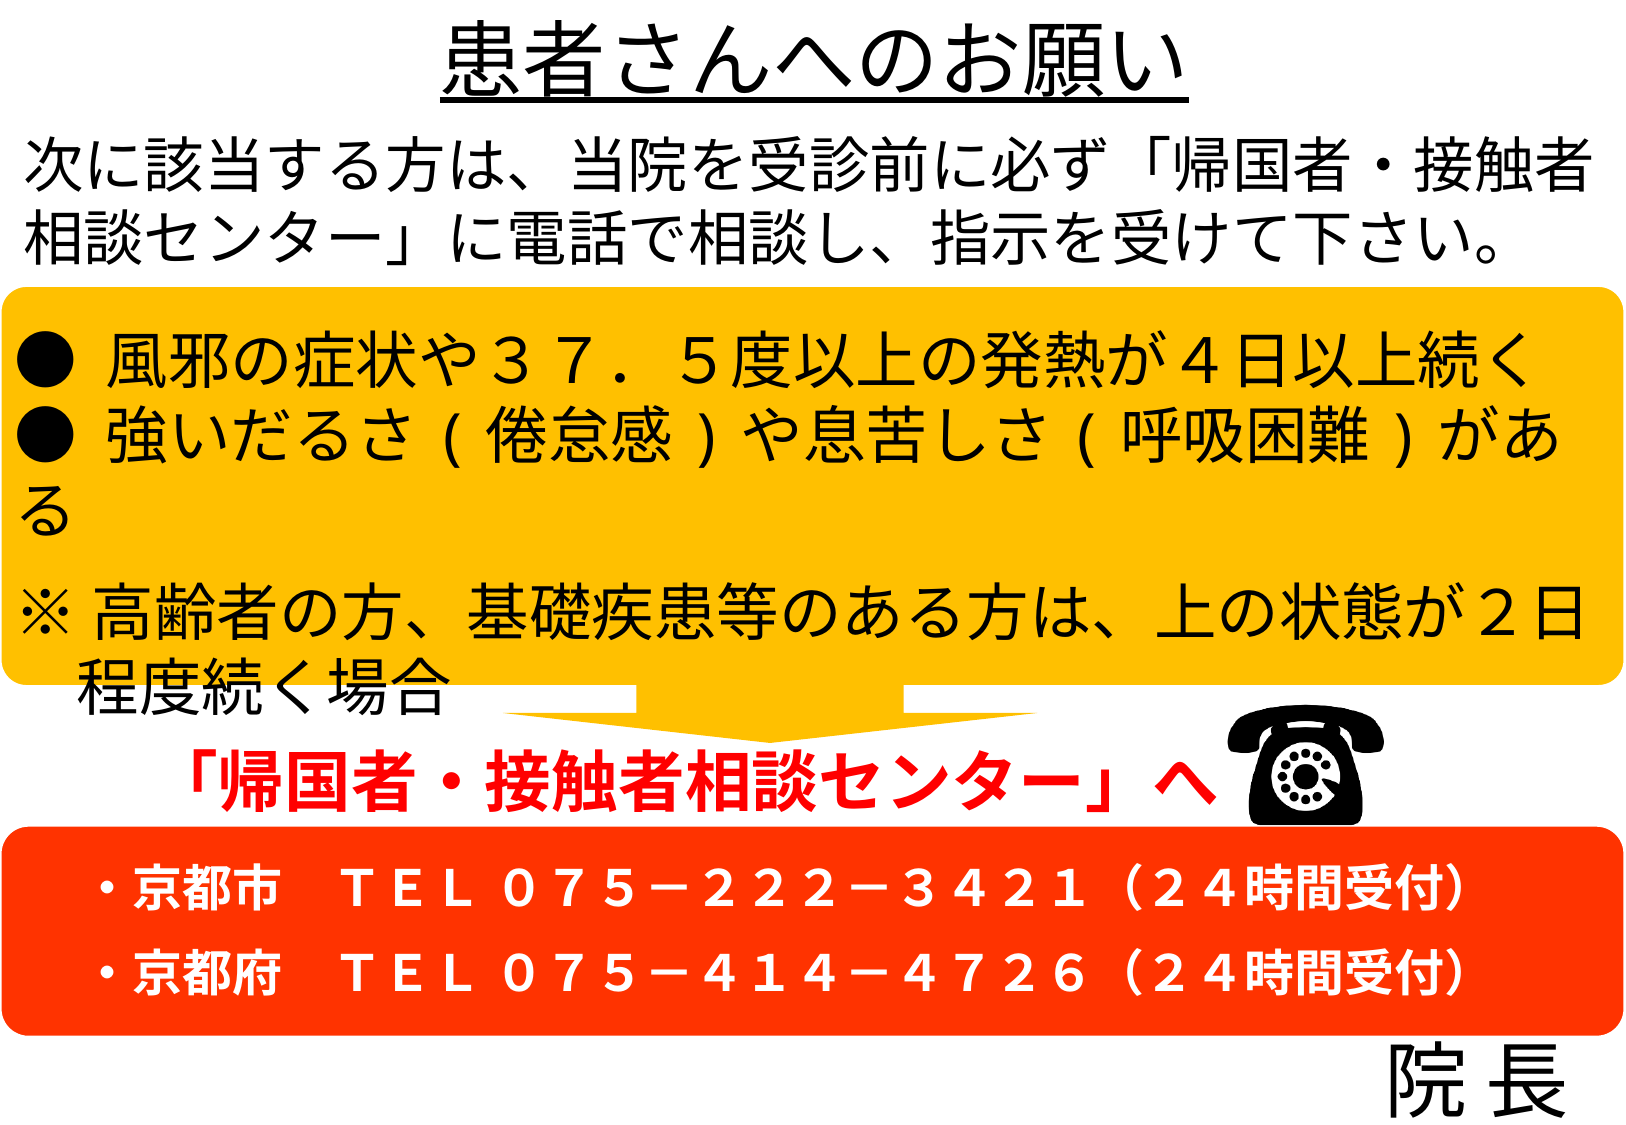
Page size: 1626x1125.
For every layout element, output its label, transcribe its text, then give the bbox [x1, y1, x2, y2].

text_box 院 長 [1343, 1020, 1610, 1125]
text_box 患者さんへのお願い [120, 0, 1509, 115]
text_box 「帰国者・接触者相談センター」へ [83, 732, 1198, 827]
text_box ● 風邪の症状や３７．５度以上の発熱が４日以上続く ● 強いだるさ(倦怠感)や息苦しさ(呼吸困難)がある ※高齢者の方、基礎疾患等のある方は、上の状態が２日 程度続く場合 [0, 314, 1625, 730]
text_box 次に該当する方は、当院を受診前に必ず「帰国者・接触者相談センター」に電話で相談し、指示を受けて下さい。 [8, 119, 1625, 280]
text_box [0, 823, 1625, 1039]
picture [1198, 684, 1413, 845]
text_box [0, 283, 1625, 314]
text_box ・京都市 ＴＥＬ ０７５－２２２－３４２１（２４時間受付） ・京都府 ＴＥＬ ０７５－４１４－４７２６（２４時間受付） [68, 848, 1577, 1009]
